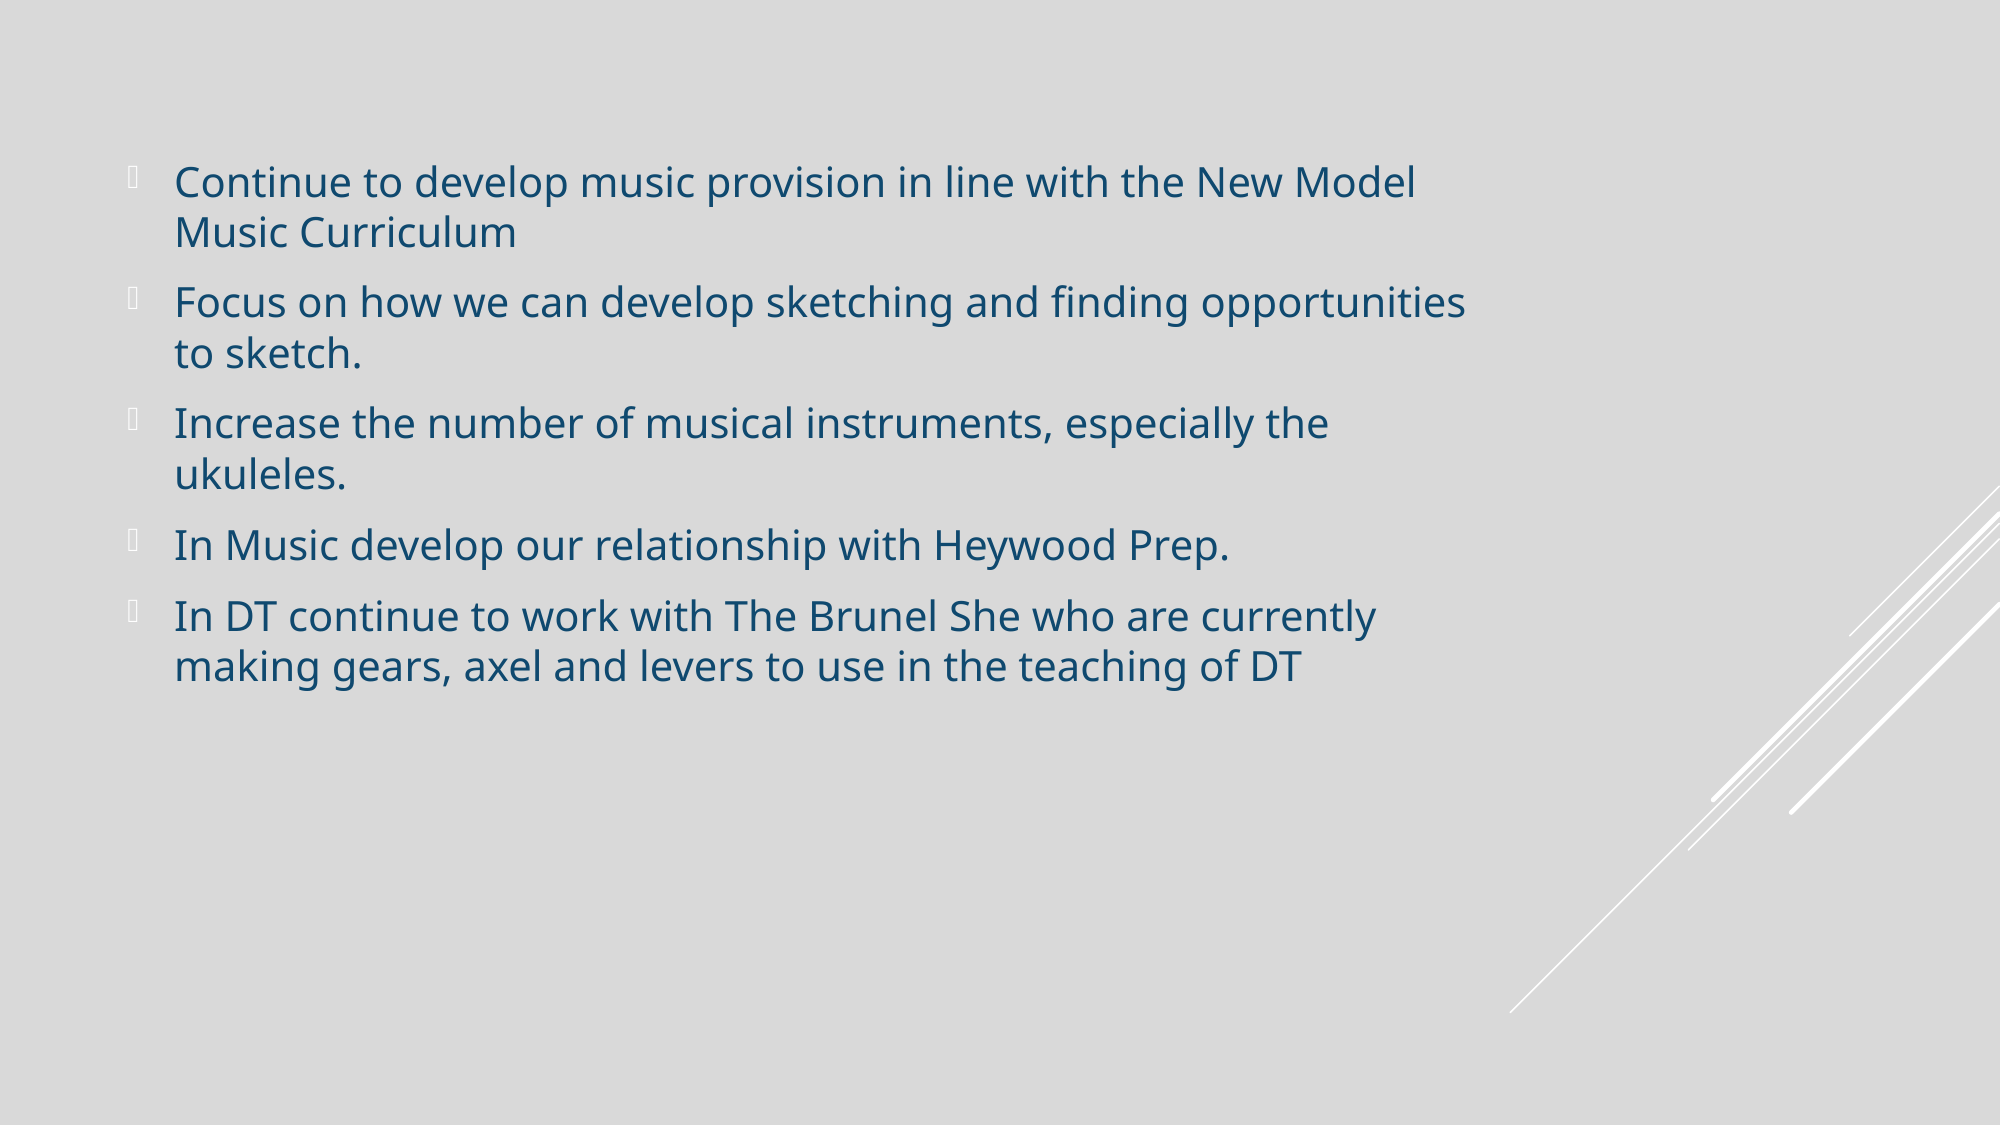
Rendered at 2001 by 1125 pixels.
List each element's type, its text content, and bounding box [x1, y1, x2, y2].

list Continue to develop music provision in line with the New Model Music Curriculum Focus on how we can develop sketching and finding opportunities to sketch. Increase the number of musical instruments, especially the ukuleles. In Music develop our relationship with Heywood Prep. In DT continue to work with The Brunel She who are currently making gears, axel and levers to use in the teaching of DT [112, 112, 1513, 874]
